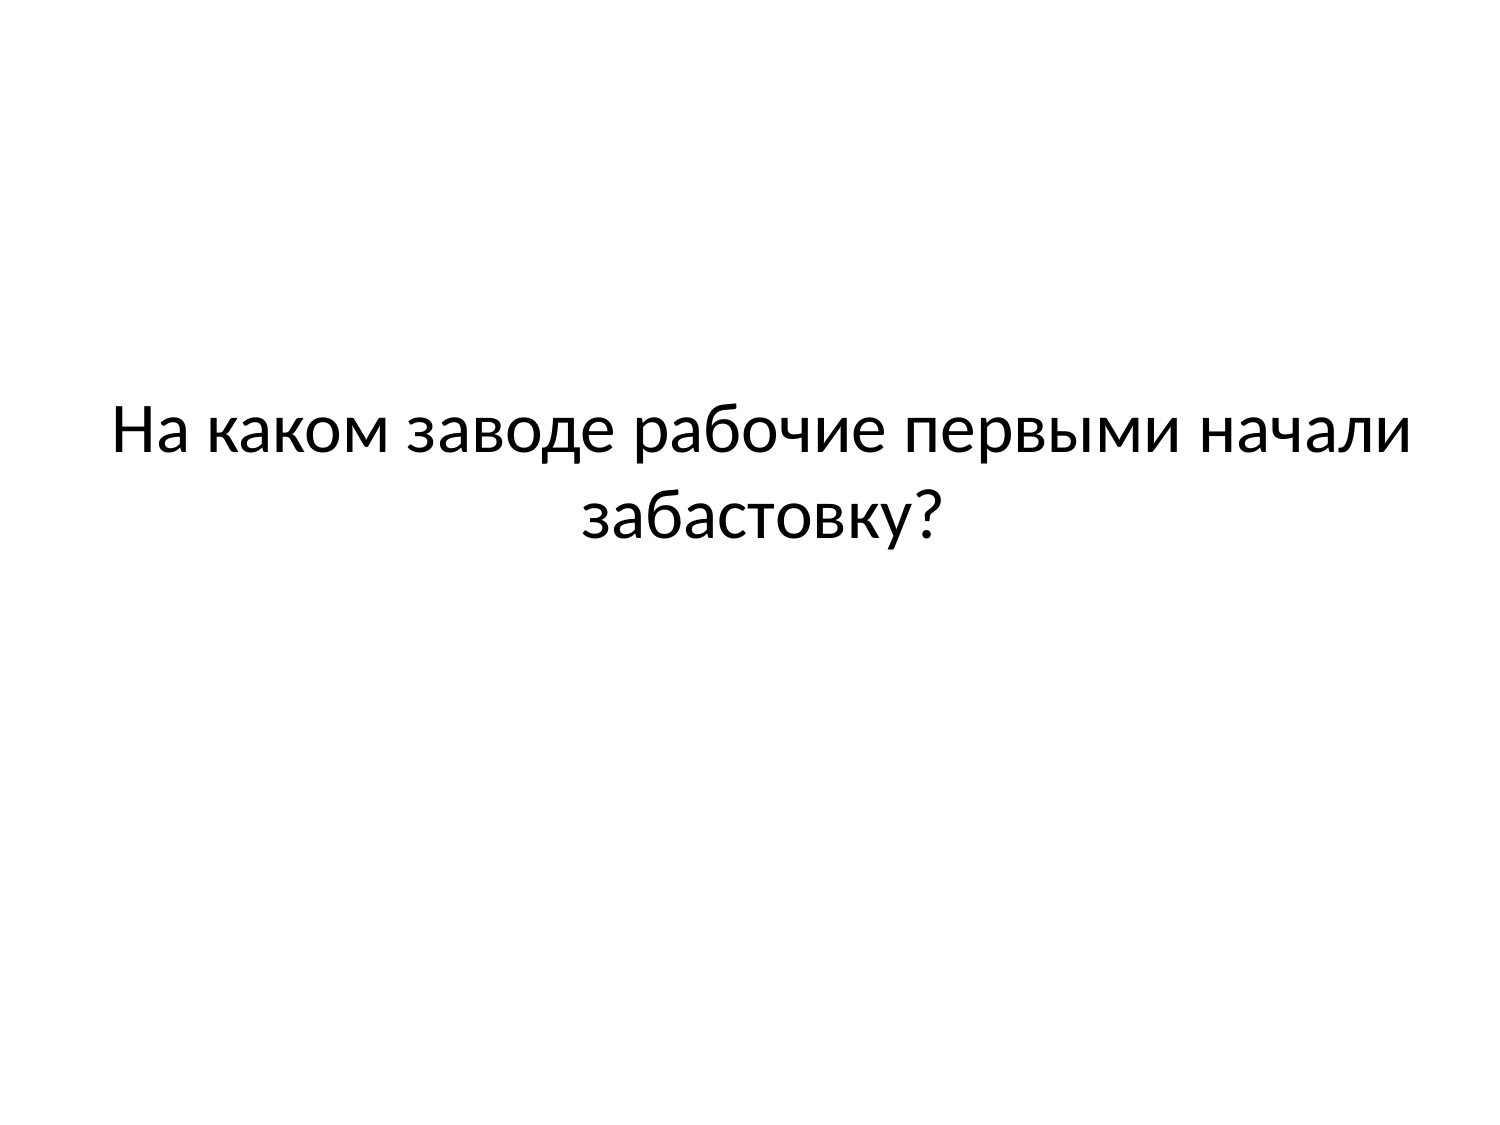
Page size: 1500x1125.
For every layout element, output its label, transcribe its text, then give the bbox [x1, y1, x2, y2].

title На каком заводе рабочие первыми начали забастовку? [88, 373, 1439, 561]
